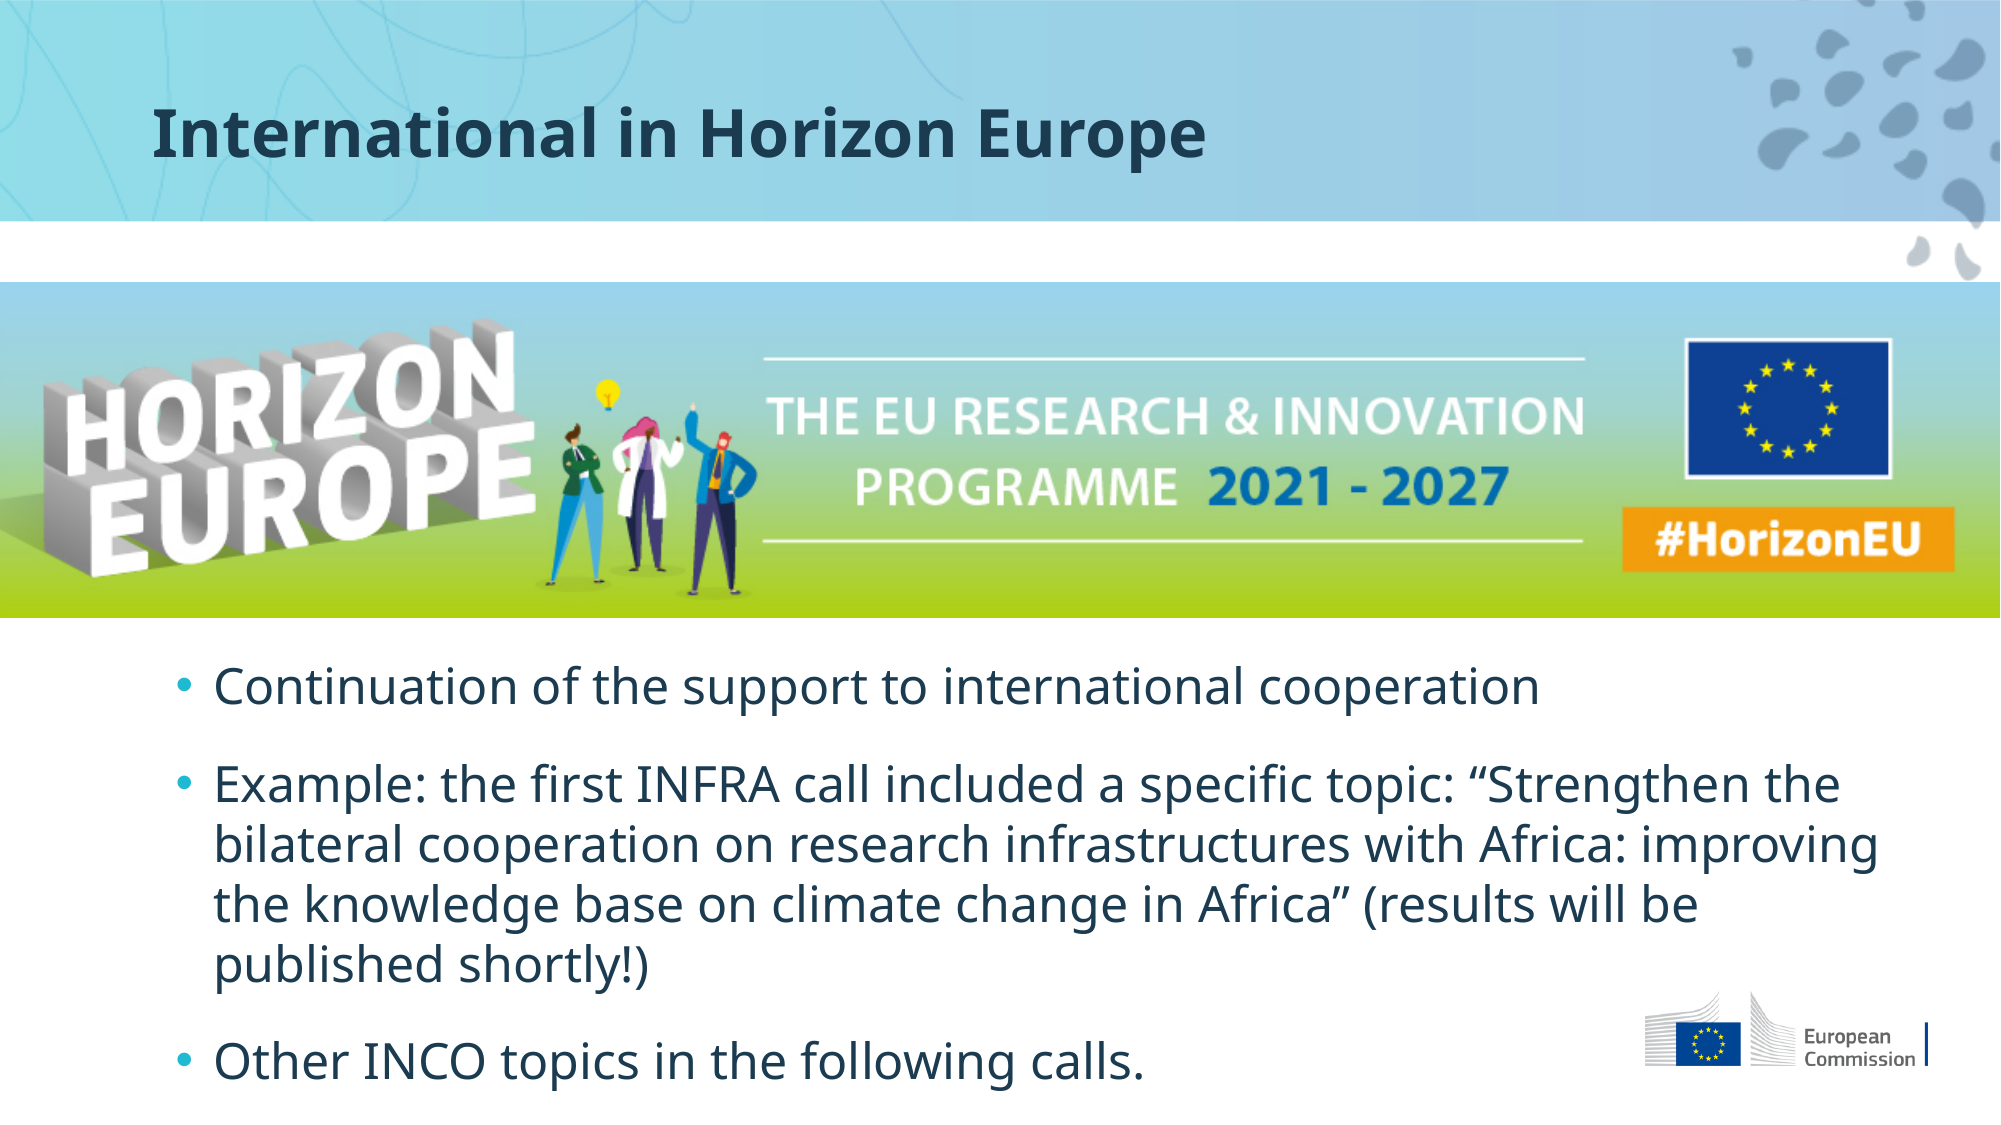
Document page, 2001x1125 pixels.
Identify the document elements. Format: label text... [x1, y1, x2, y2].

list Continuation of the support to international cooperation Example: the first INFRA call included a specific topic: “Strengthen the bilateral cooperation on research infrastructures with Africa: improving the knowledge base on climate change in Africa” (results will be published shortly!) Other INCO topics in the following calls. [160, 647, 1950, 1086]
picture [0, 0, 2001, 618]
title International in Horizon Europe [137, 43, 1863, 172]
